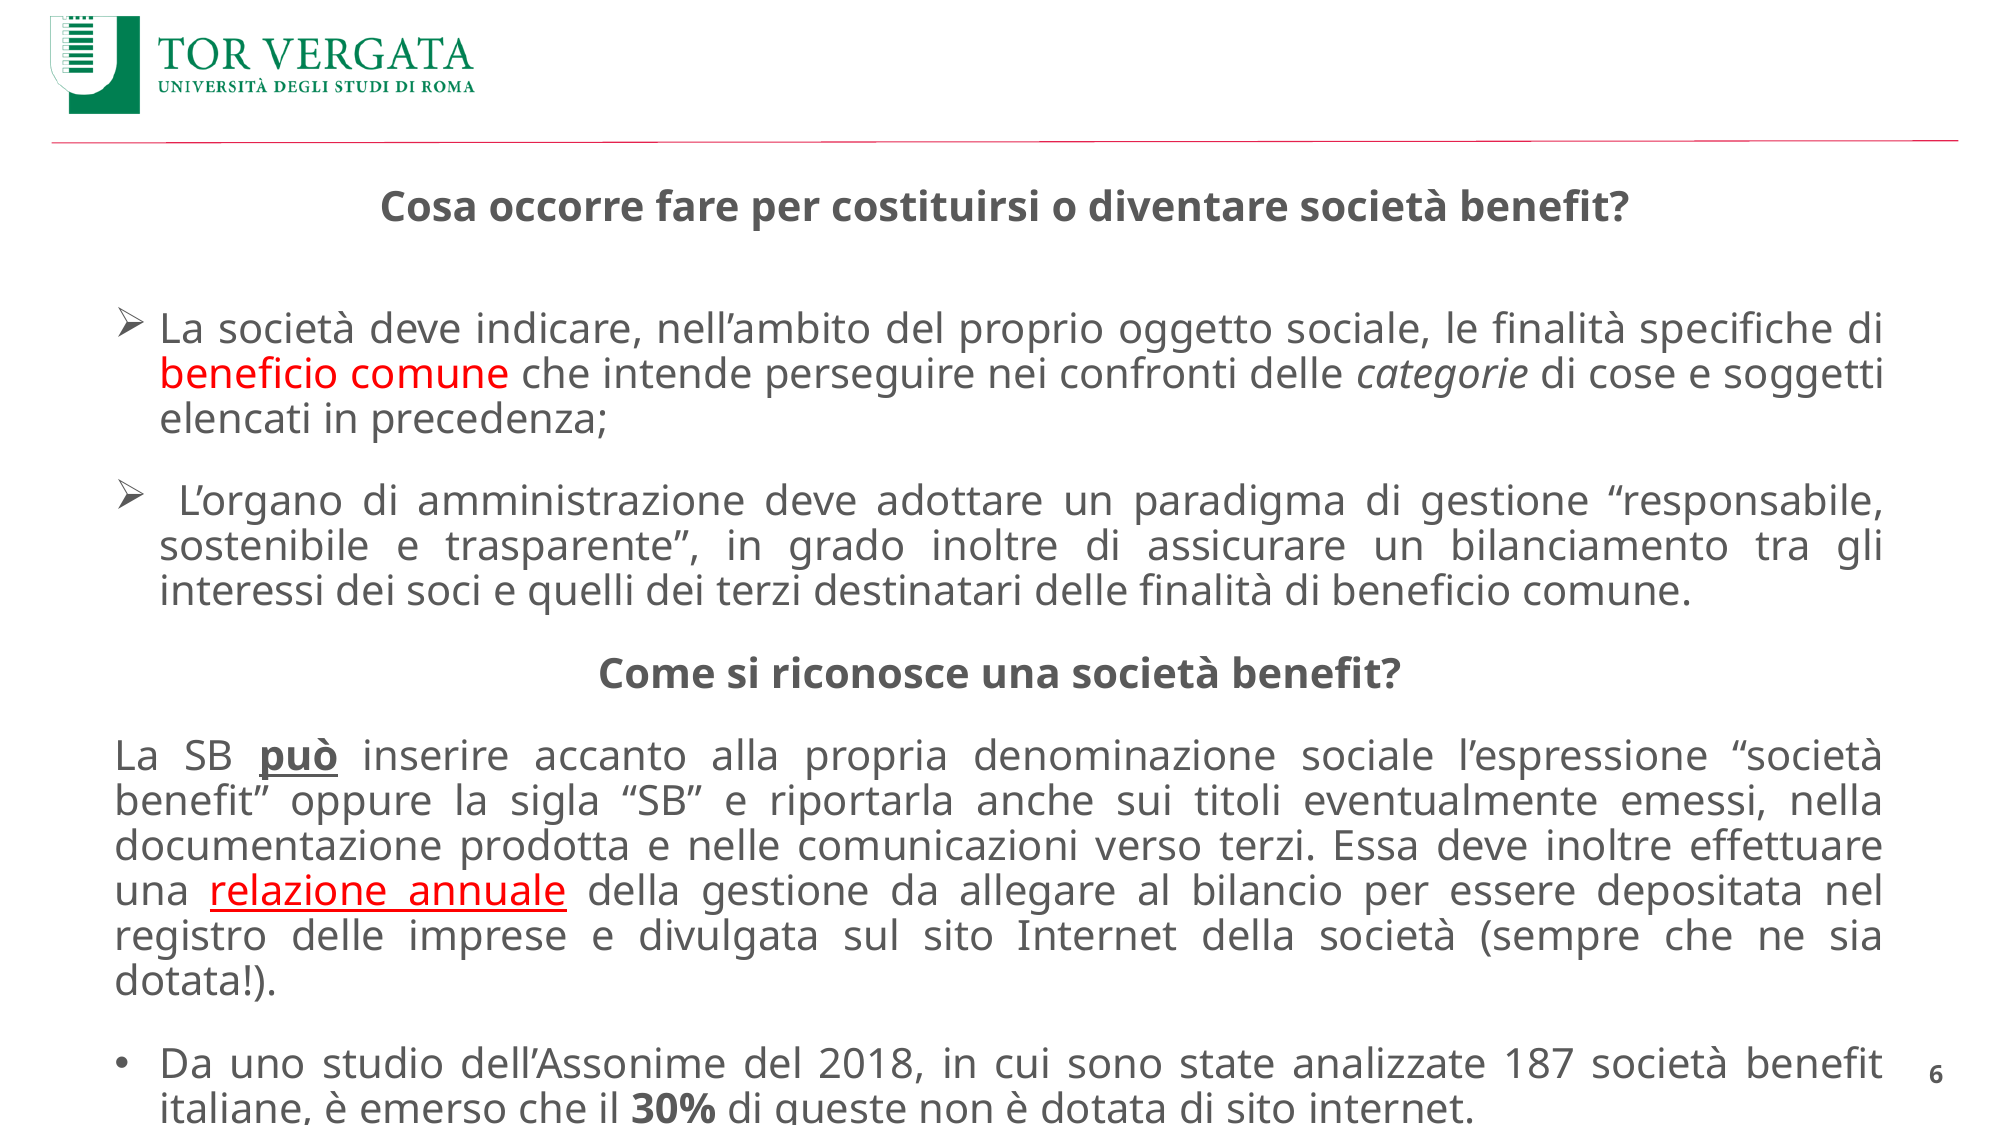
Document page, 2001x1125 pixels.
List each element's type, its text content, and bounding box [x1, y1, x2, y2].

text_box La società deve indicare, nell’ambito del proprio oggetto sociale, le finalità specifiche di beneficio comune che intende perseguire nei confronti delle categorie di cose e soggetti elencati in precedenza; L’organo di amministrazione deve adottare un paradigma di gestione “responsabile, sostenibile e trasparente”, in grado inoltre di assicurare un bilanciamento tra gli interessi dei soci e quelli dei terzi destinatari delle finalità di beneficio comune. Come si riconosce una società benefit? La SB può inserire accanto alla propria denominazione sociale l’espressione “società benefit” oppure la sigla “SB” e riportarla anche sui titoli eventualmente emessi, nella documentazione prodotta e nelle comunicazioni verso terzi. Essa deve inoltre effettuare una relazione annuale della gestione da allegare al bilancio per essere depositata nel registro delle imprese e divulgata sul sito Internet della società (sempre che ne sia dotata!). Da uno studio dell’Assonime del 2018, in cui sono state analizzate 187 società benefit italiane, è emerso che il 30% di queste non è dotata di sito internet. [99, 299, 1900, 1125]
slide_number 6 [1900, 1052, 1959, 1098]
text_box Cosa occorre fare per costituirsi o diventare società benefit? [51, 172, 1959, 238]
picture [48, 14, 476, 115]
